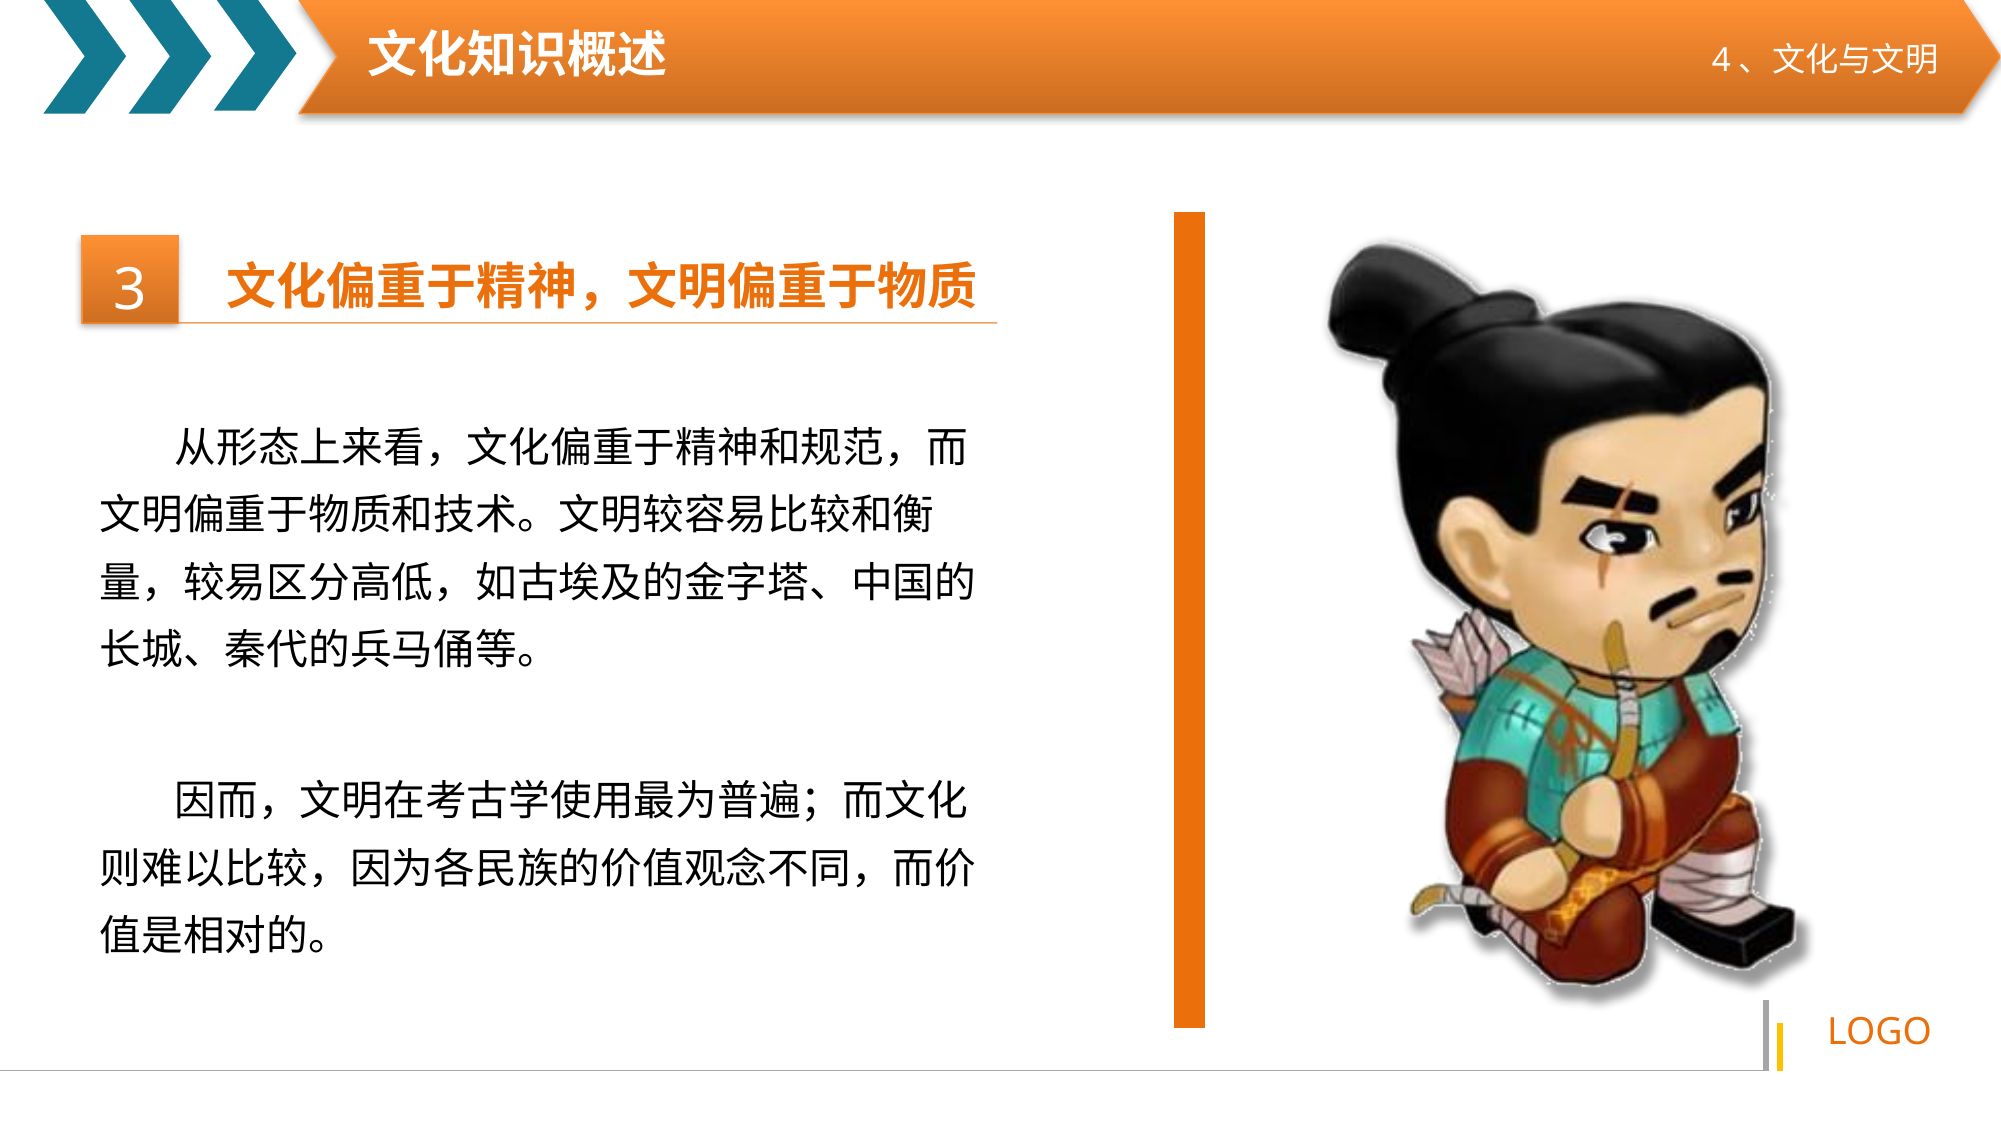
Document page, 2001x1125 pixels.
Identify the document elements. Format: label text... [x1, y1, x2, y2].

picture [1248, 212, 1851, 1048]
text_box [81, 235, 1004, 324]
text_box 因而，文明在考古学使用最为普遍；而文化则难以比较，因为各民族的价值观念不同，而价值是相对的。 [84, 749, 1007, 967]
text_box 从形态上来看，文化偏重于精神和规范，而文明偏重于物质和技术。文明较容易比较和衡量，较易区分高低，如古埃及的金字塔、中国的长城、秦代的兵马俑等。 [84, 395, 1007, 681]
text_box 4、文化与文明 [1697, 30, 2001, 86]
